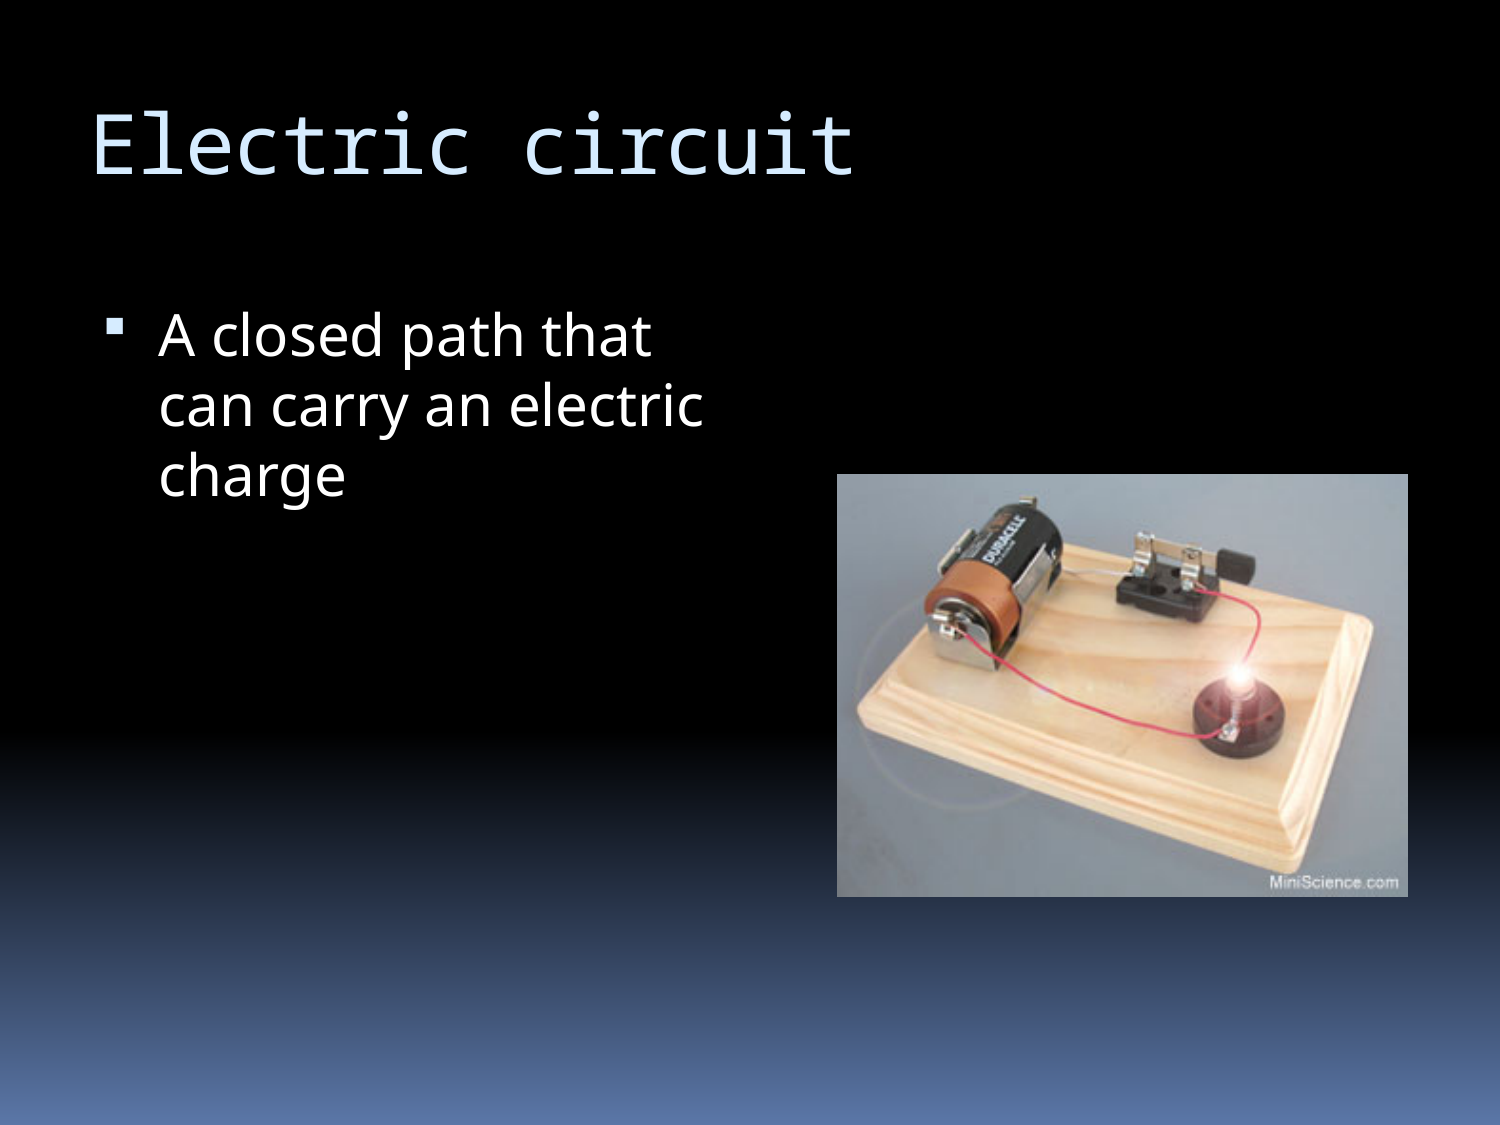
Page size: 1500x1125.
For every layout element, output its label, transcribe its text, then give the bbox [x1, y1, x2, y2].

title Electric circuit [75, 83, 1425, 234]
picture [836, 474, 1408, 898]
list A closed path that can carry an electric charge [76, 290, 739, 1033]
